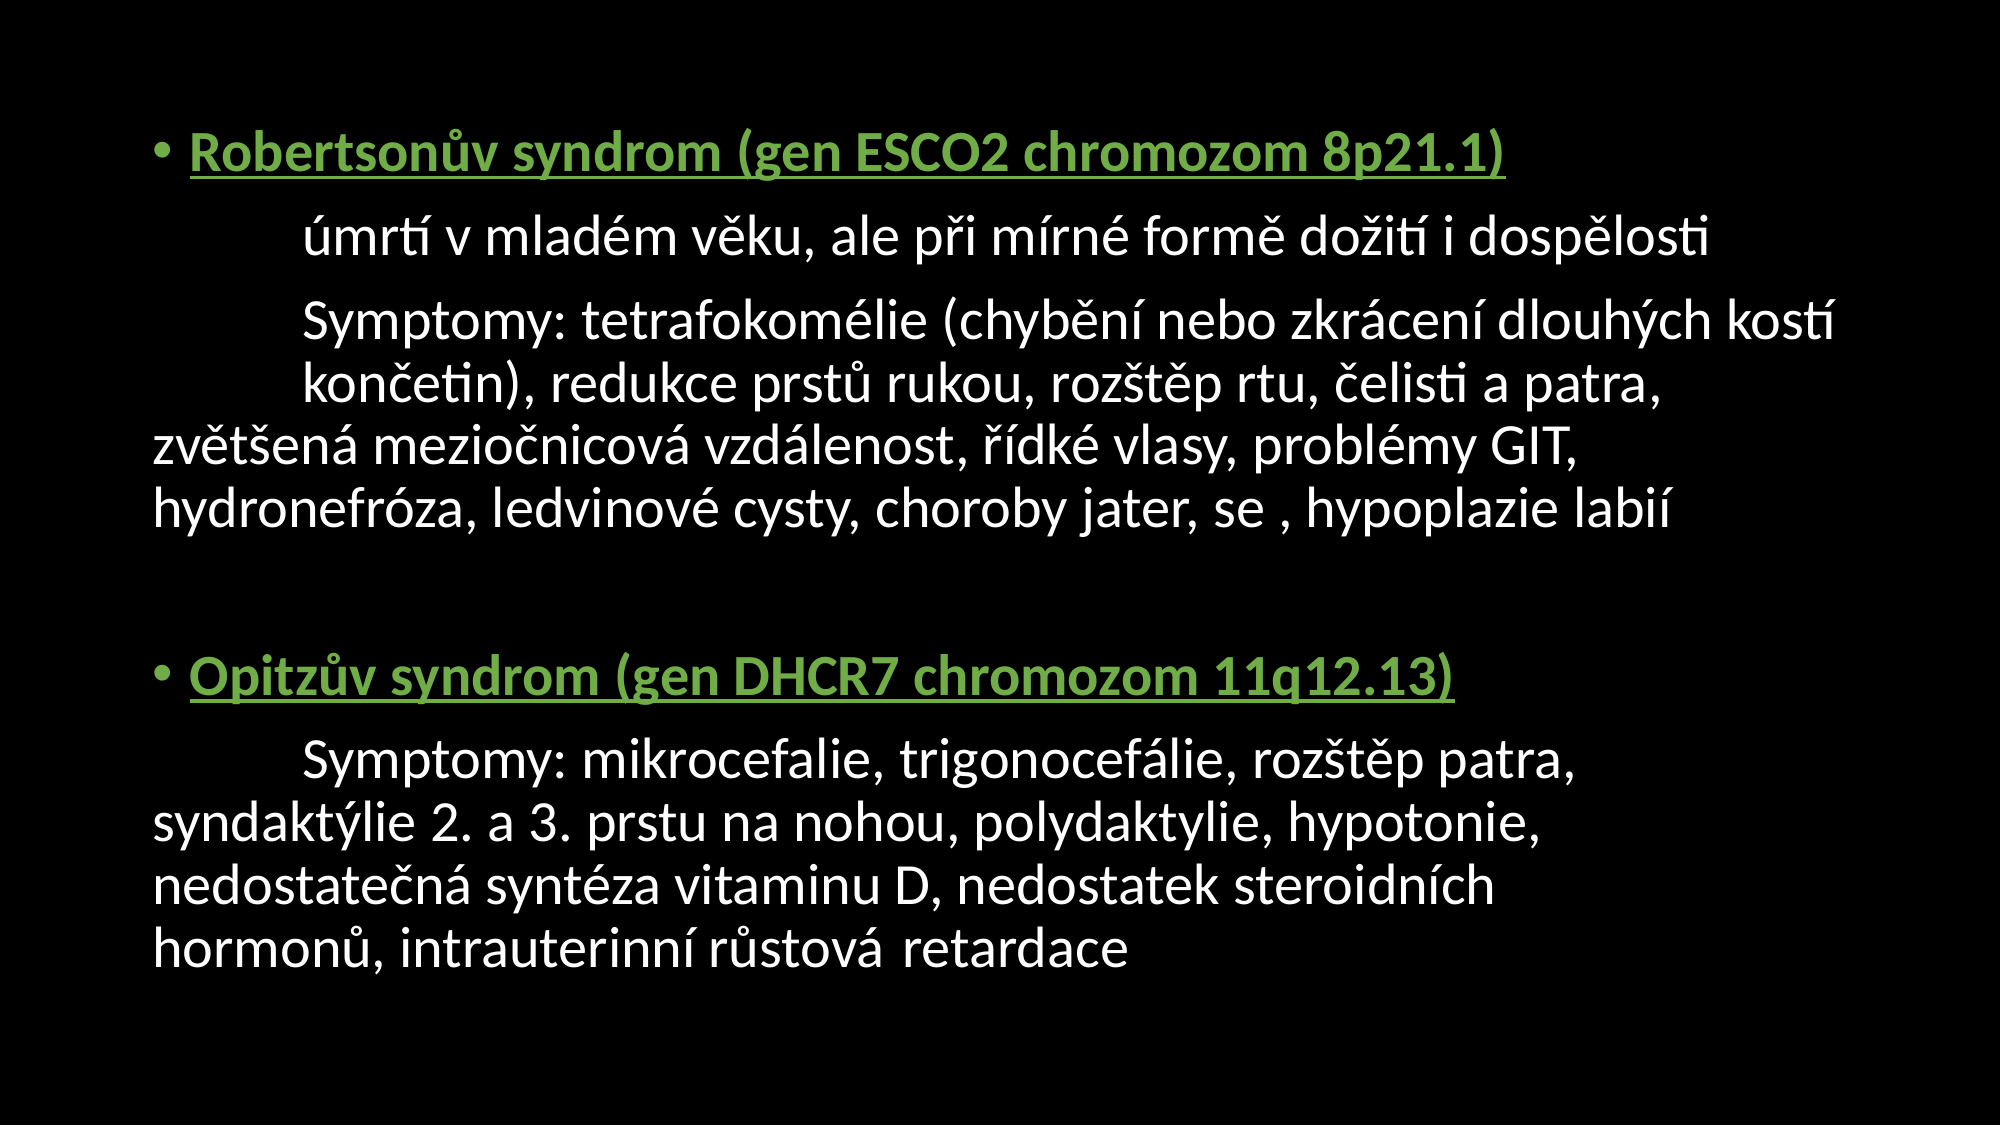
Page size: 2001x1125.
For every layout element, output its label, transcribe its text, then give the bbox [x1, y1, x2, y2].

list Robertsonův syndrom (gen ESCO2 chromozom 8p21.1) úmrtí v mladém věku, ale při mírné formě dožití i dospělosti Symptomy: tetrafokomélie (chybění nebo zkrácení dlouhých kostí končetin), redukce prstů rukou, rozštěp rtu, čelisti a patra, zvětšená meziočnicová vzdálenost, řídké vlasy, problémy GIT, hydronefróza, ledvinové cysty, choroby jater, se , hypoplazie labií Opitzův syndrom (gen DHCR7 chromozom 11q12.13) Symptomy: mikrocefalie, trigonocefálie, rozštěp patra, syndaktýlie 2. a 3. prstu na nohou, polydaktylie, hypotonie, nedostatečná syntéza vitaminu D, nedostatek steroidních hormonů, intrauterinní růstová retardace [137, 114, 1863, 1014]
